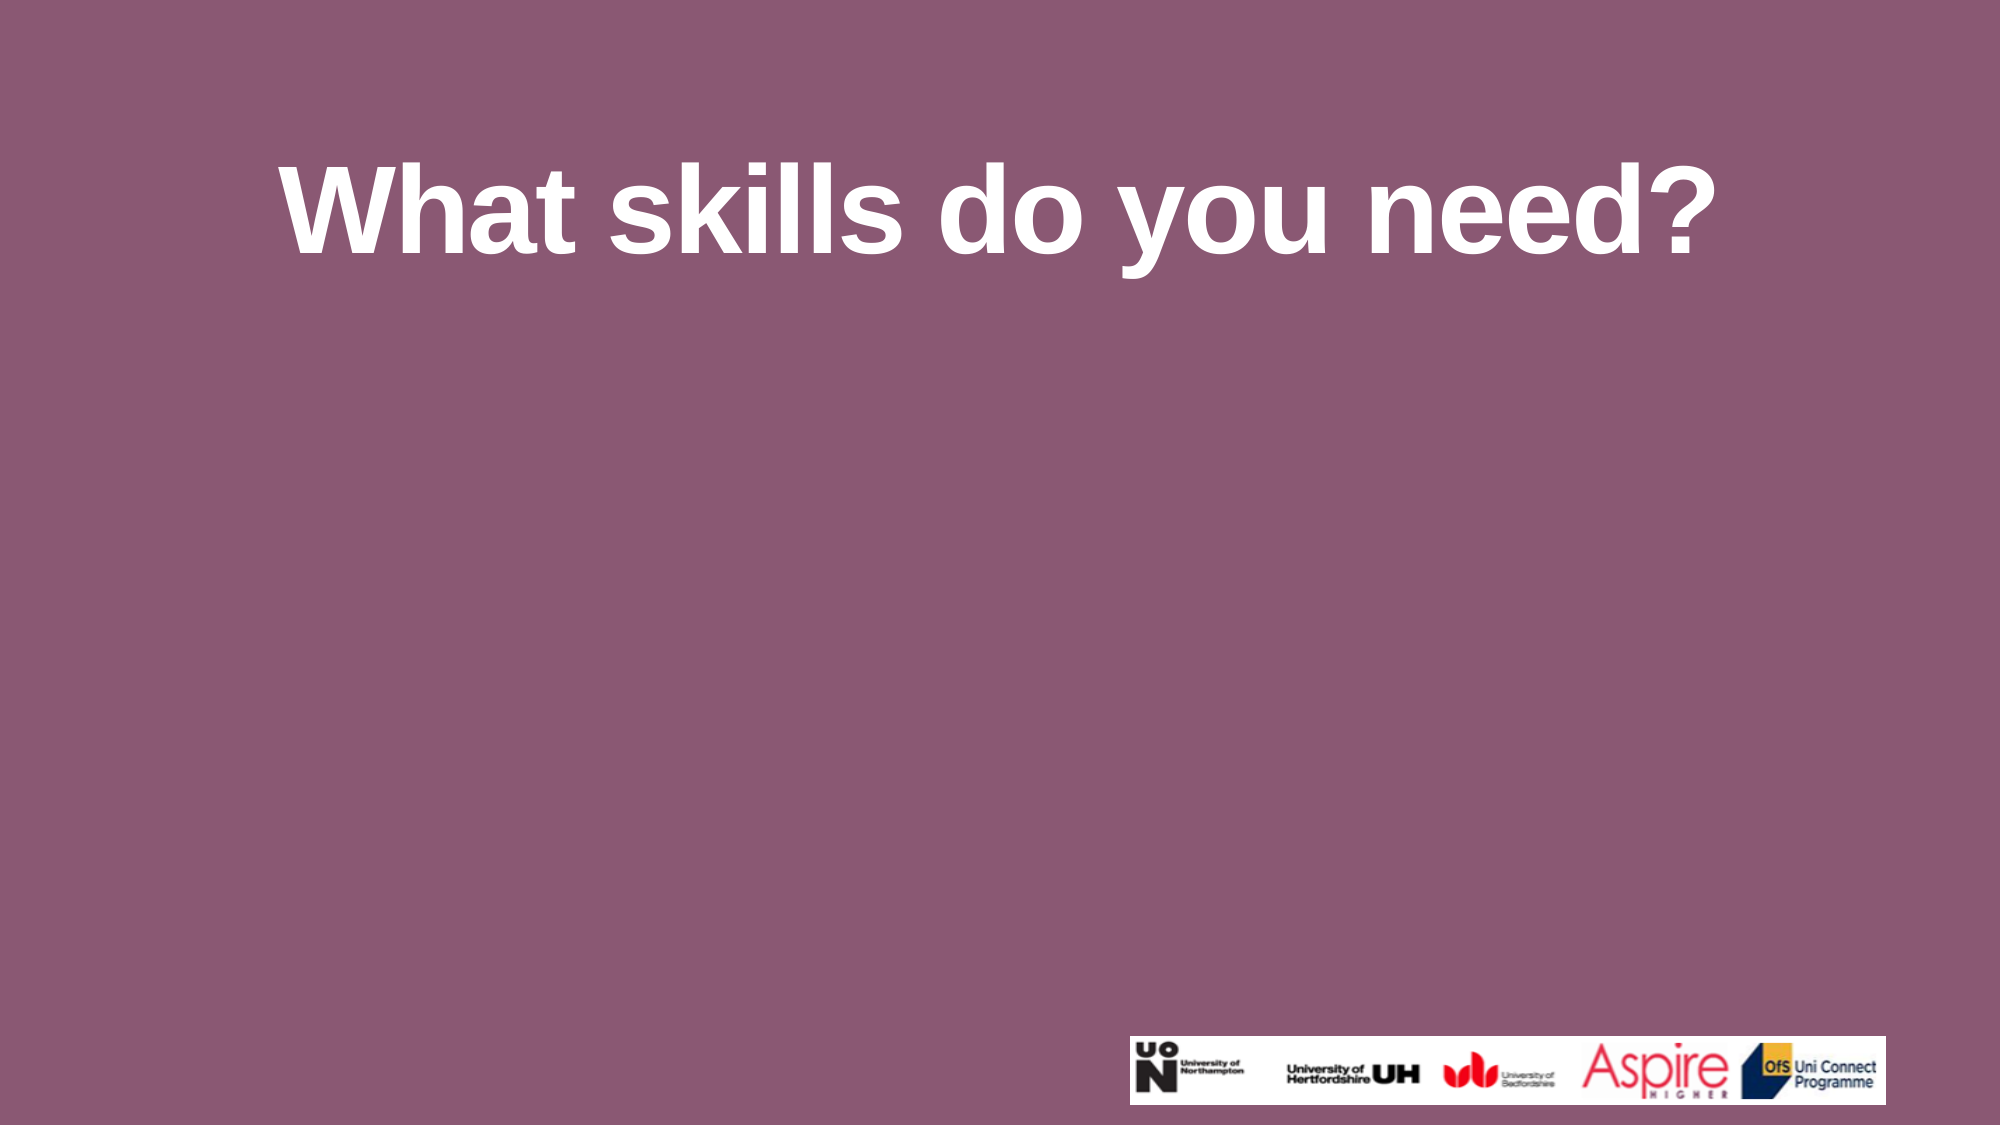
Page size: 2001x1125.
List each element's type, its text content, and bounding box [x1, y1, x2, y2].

text_box What skills do you need? [195, 120, 1805, 286]
picture [1130, 1036, 1886, 1105]
